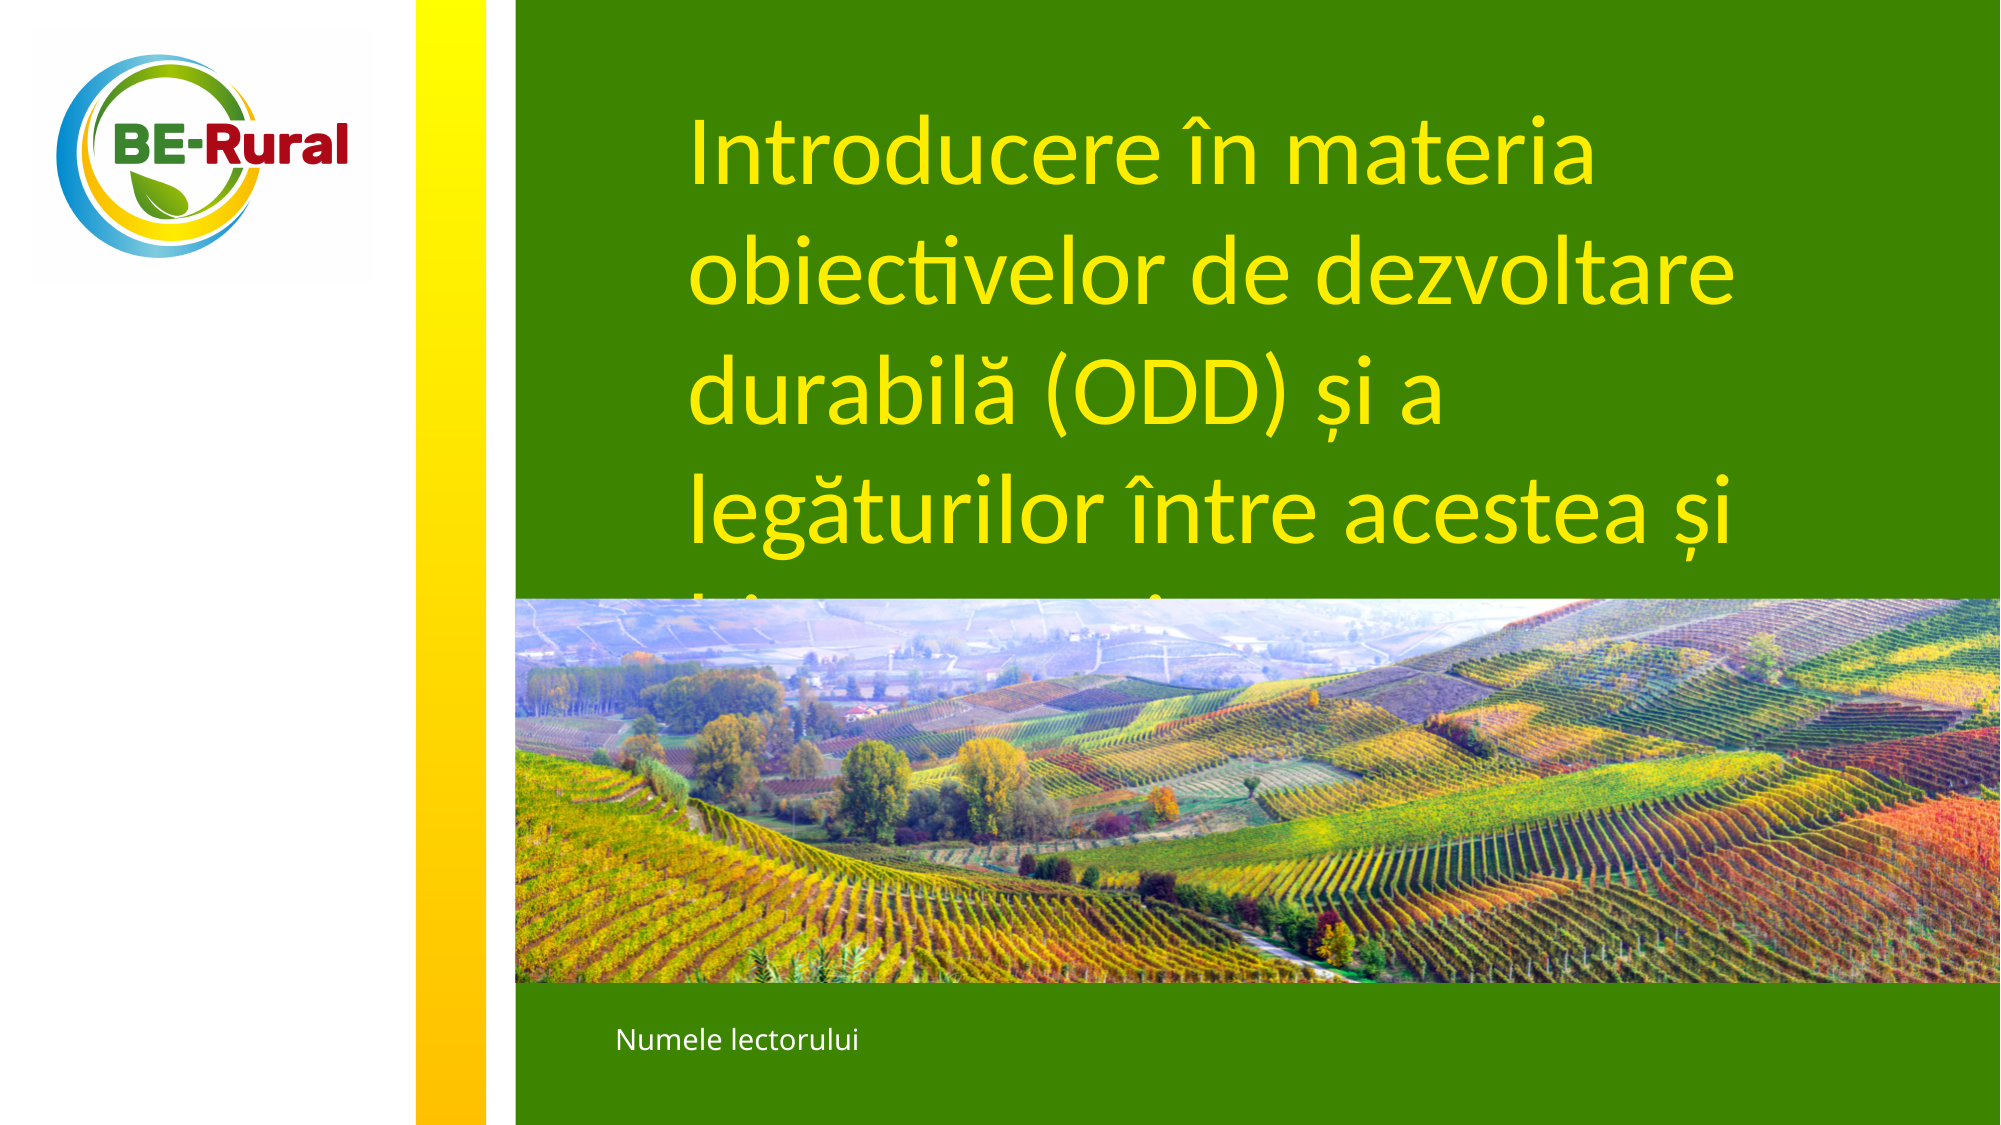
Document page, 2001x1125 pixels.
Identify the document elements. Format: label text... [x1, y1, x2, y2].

text_box [515, 983, 2000, 1125]
text_box [515, 0, 2000, 598]
text_box Introducere în materia obiectivelor de dezvoltare durabilă (ODD) și a legăturilor între acestea și bioeconomie [672, 76, 1843, 598]
text_box Numele lectorului [600, 1014, 1259, 1064]
picture [31, 29, 372, 283]
picture [514, 598, 2000, 983]
text_box [415, 0, 487, 1125]
